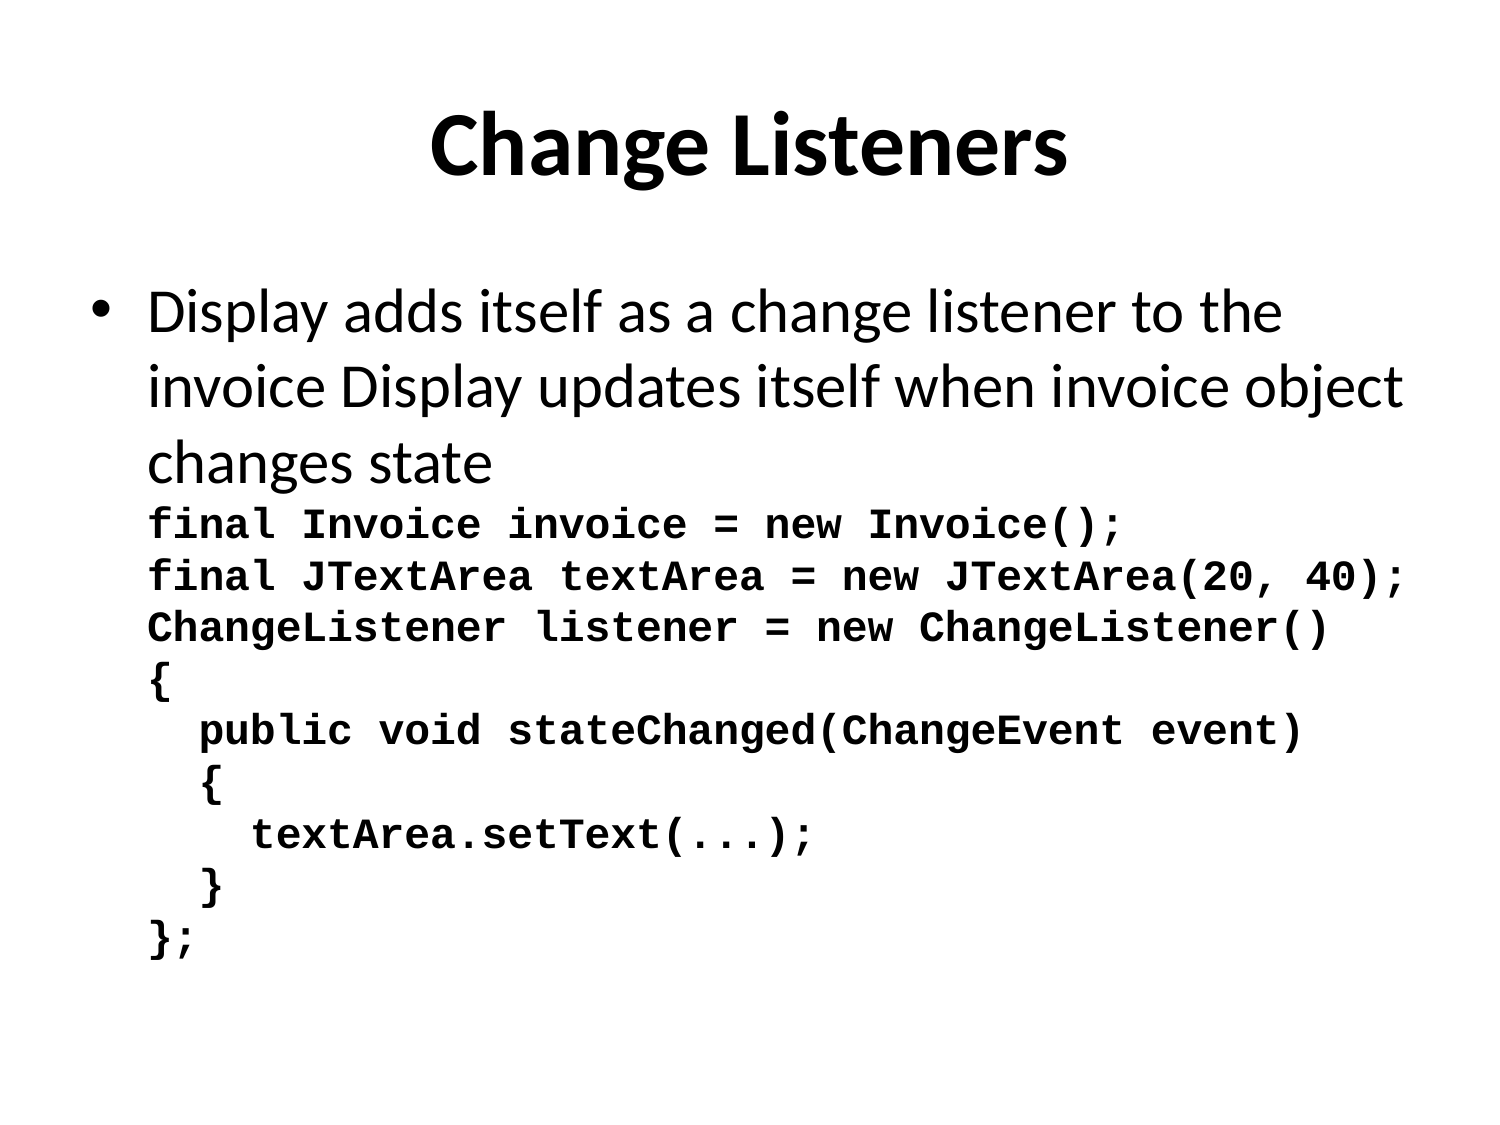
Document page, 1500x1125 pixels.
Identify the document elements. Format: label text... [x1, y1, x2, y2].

title Change Listeners [75, 45, 1425, 233]
list Display adds itself as a change listener to the invoice Display updates itself when invoice object changes state final Invoice invoice = new Invoice(); final JTextArea textArea = new JTextArea(20, 40); ChangeListener listener = new ChangeListener() { public void stateChanged(ChangeEvent event) { textArea.setText(...); } }; [75, 262, 1425, 1005]
